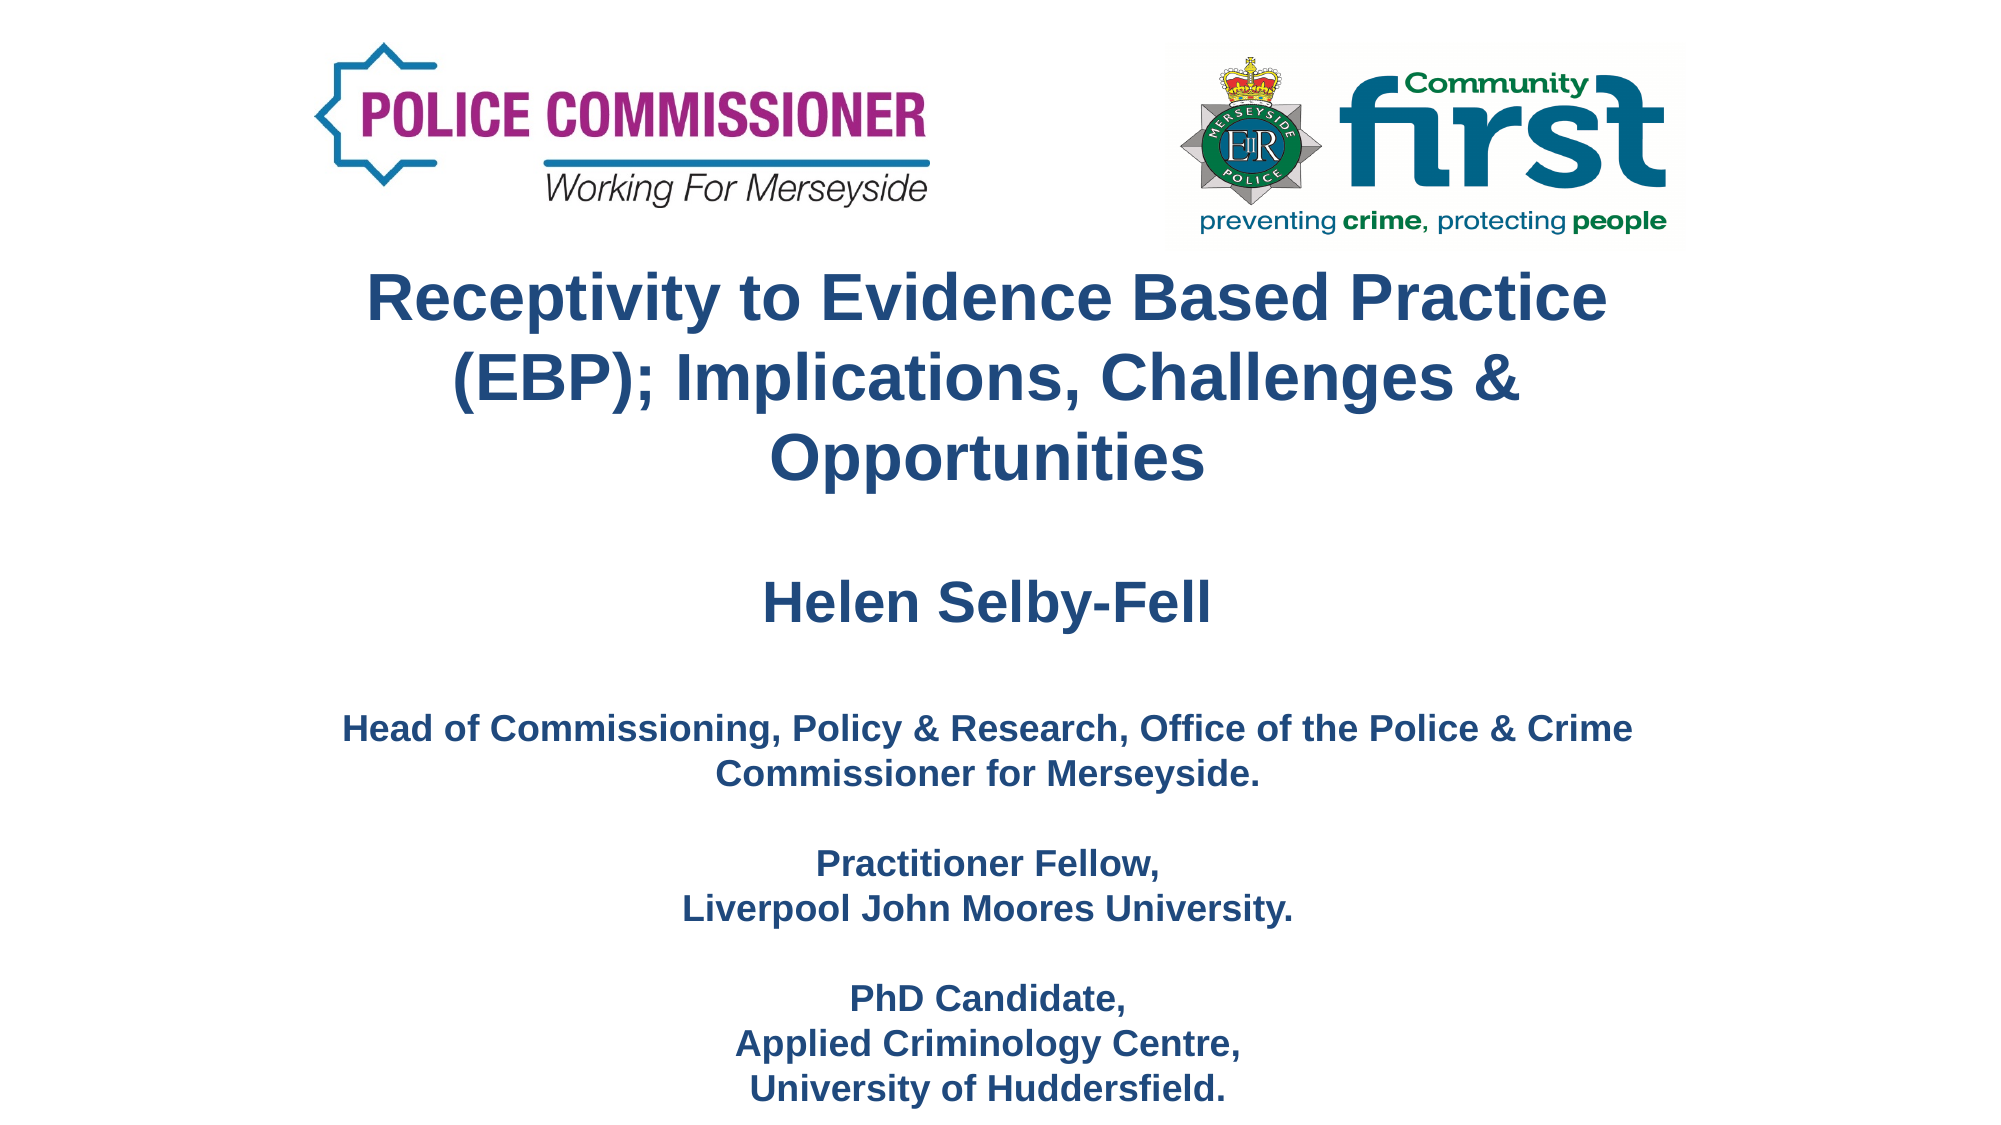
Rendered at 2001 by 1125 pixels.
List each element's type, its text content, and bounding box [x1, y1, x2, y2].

picture [314, 42, 930, 209]
text_box Receptivity to Evidence Based Practice (EBP); Implications, Challenges & Opportunities Helen Selby-Fell Head of Commissioning, Policy & Research, Office of the Police & Crime Commissioner for Merseyside. Practitioner Fellow, Liverpool John Moores University. PhD Candidate, Applied Criminology Centre, University of Huddersfield. [314, 246, 1662, 1117]
picture [1165, 42, 1686, 252]
